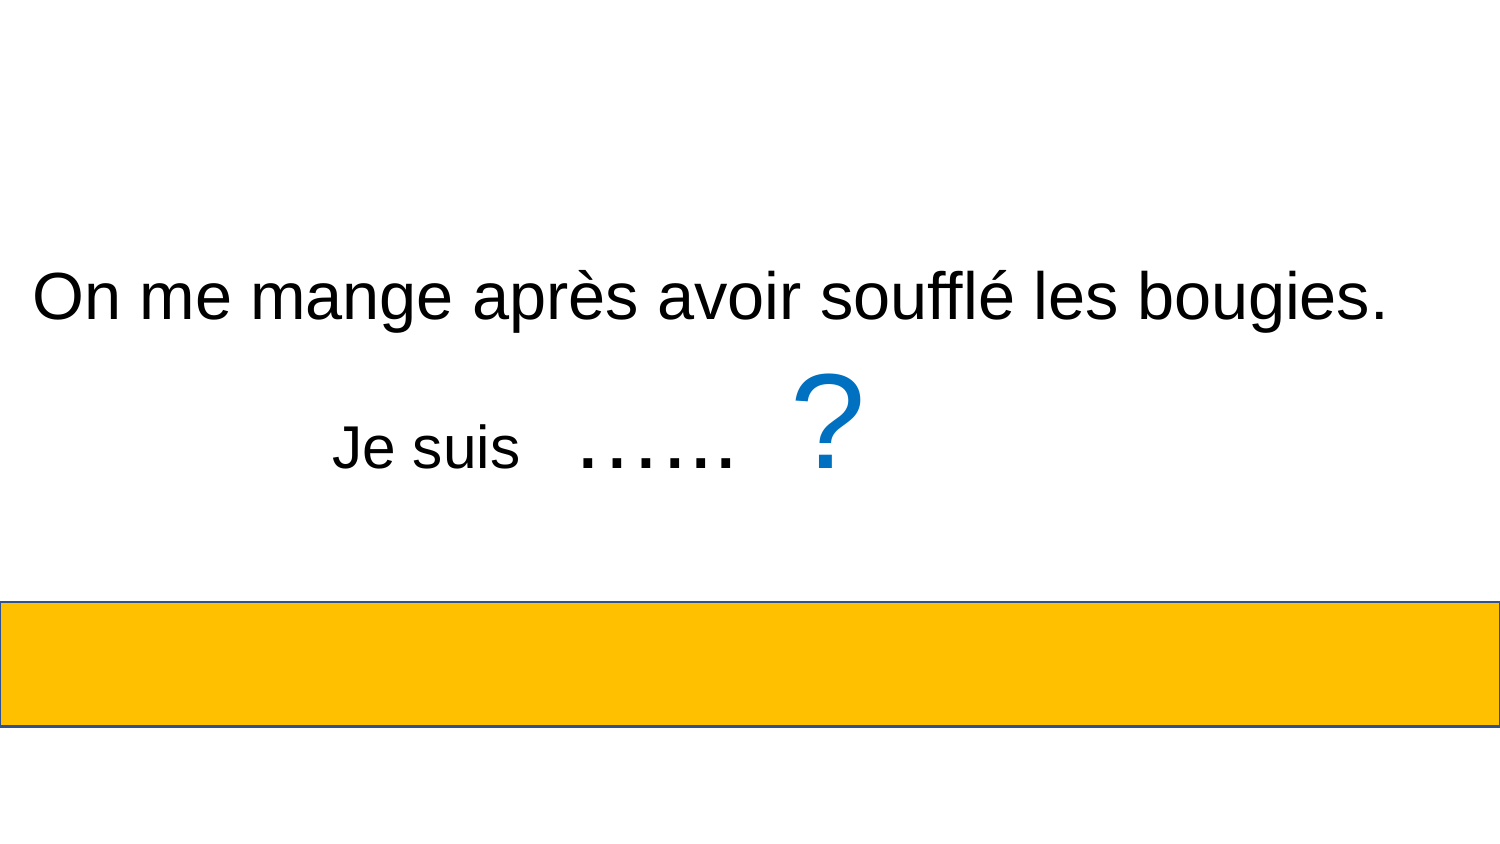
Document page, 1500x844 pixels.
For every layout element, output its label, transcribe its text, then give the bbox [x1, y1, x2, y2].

text_box [0, 602, 1500, 727]
text_box On me mange après avoir soufflé les bougies. Je suis …... ? [32, 253, 1458, 512]
